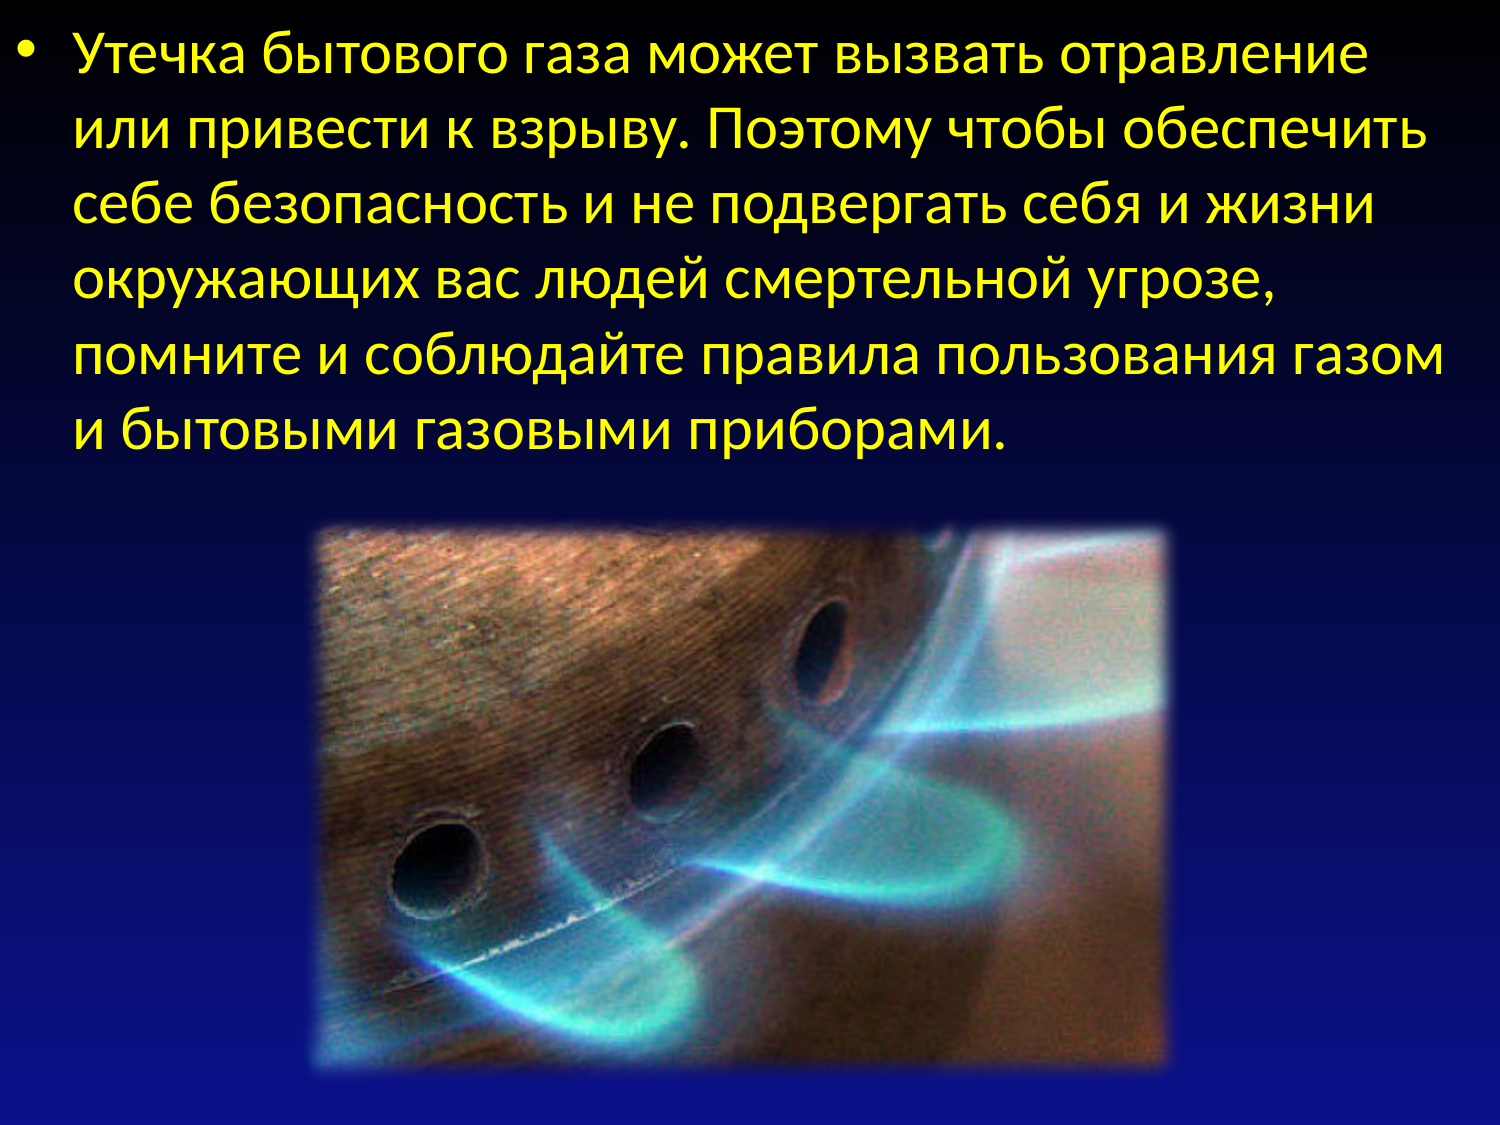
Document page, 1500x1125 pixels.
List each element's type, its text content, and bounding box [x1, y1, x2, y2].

picture [300, 514, 1183, 1085]
list Утечка бытового газа может вызвать отравление или привести к взрыву. Поэтому чтобы обеспечить себе безопасность и не подвергать себя и жизни окружающих вас людей смертельной угрозе, помните и соблюдайте правила пользования газом и бытовыми газовыми приборами. [0, 2, 1500, 516]
